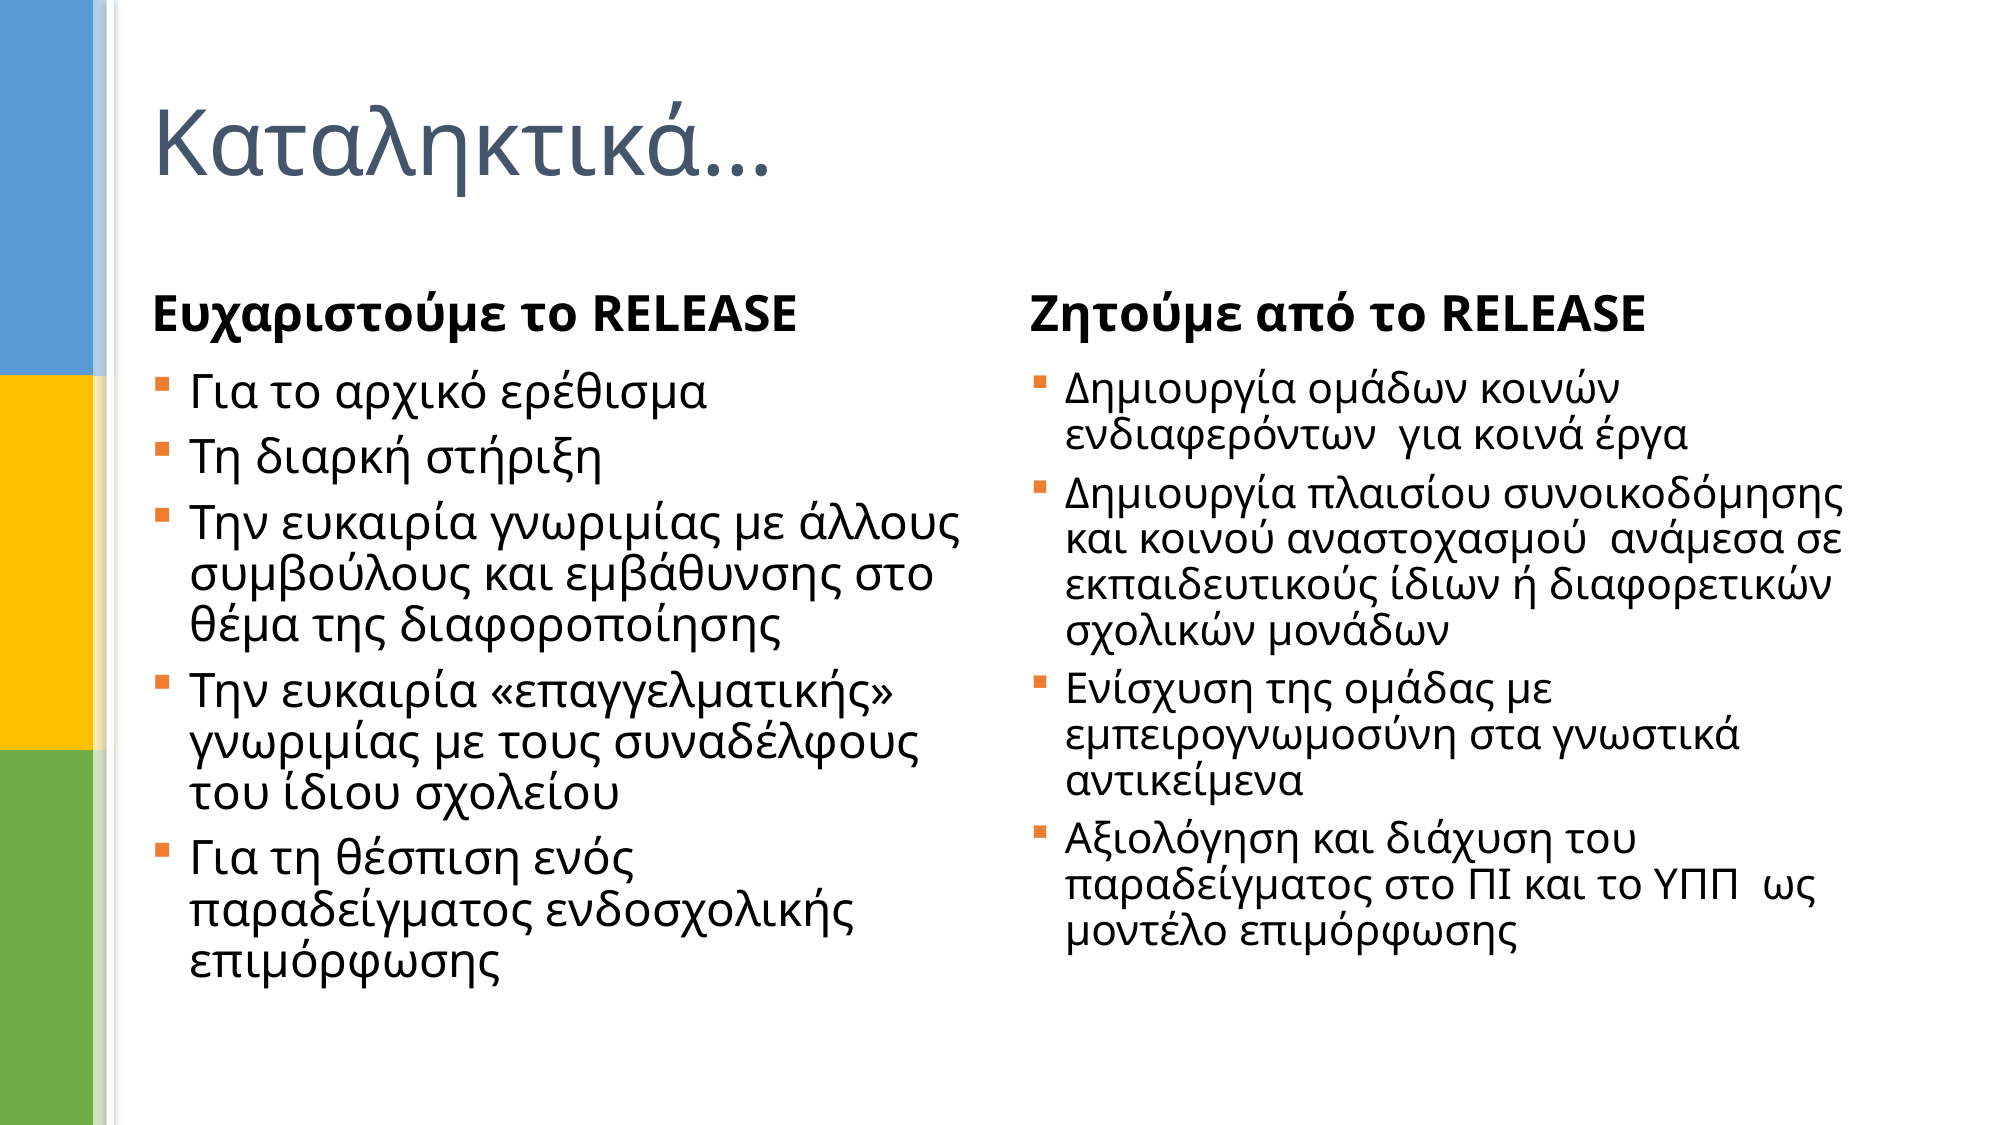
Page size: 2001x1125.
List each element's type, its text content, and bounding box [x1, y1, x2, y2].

list Για το αρχικό ερέθισμα Τη διαρκή στήριξη Την ευκαιρία γνωριμίας με άλλους συμβούλους και εμβάθυνσης στο θέμα της διαφοροποίησης Την ευκαιρία «επαγγελματικής» γνωριμίας με τους συναδέλφους του ίδιου σχολείου Για τη θέσπιση ενός παραδείγματος ενδοσχολικής επιμόρφωσης [136, 359, 983, 1013]
list Ευχαριστούμε το RELEASE [136, 244, 983, 350]
list Ζητούμε από το RELEASE [1015, 244, 1862, 350]
list Δημιουργία ομάδων κοινών ενδιαφερόντων για κοινά έργα Δημιουργία πλαισίου συνοικοδόμησης και κοινού αναστοχασμού ανάμεσα σε εκπαιδευτικούς ίδιων ή διαφορετικών σχολικών μονάδων Ενίσχυση της ομάδας με εμπειρογνωμοσύνη στα γνωστικά αντικείμενα Αξιολόγηση και διάχυση του παραδείγματος στο ΠΙ και το ΥΠΠ ως μοντέλο επιμόρφωσης [1015, 359, 1862, 1013]
title Καταληκτικά… [136, 45, 1862, 233]
